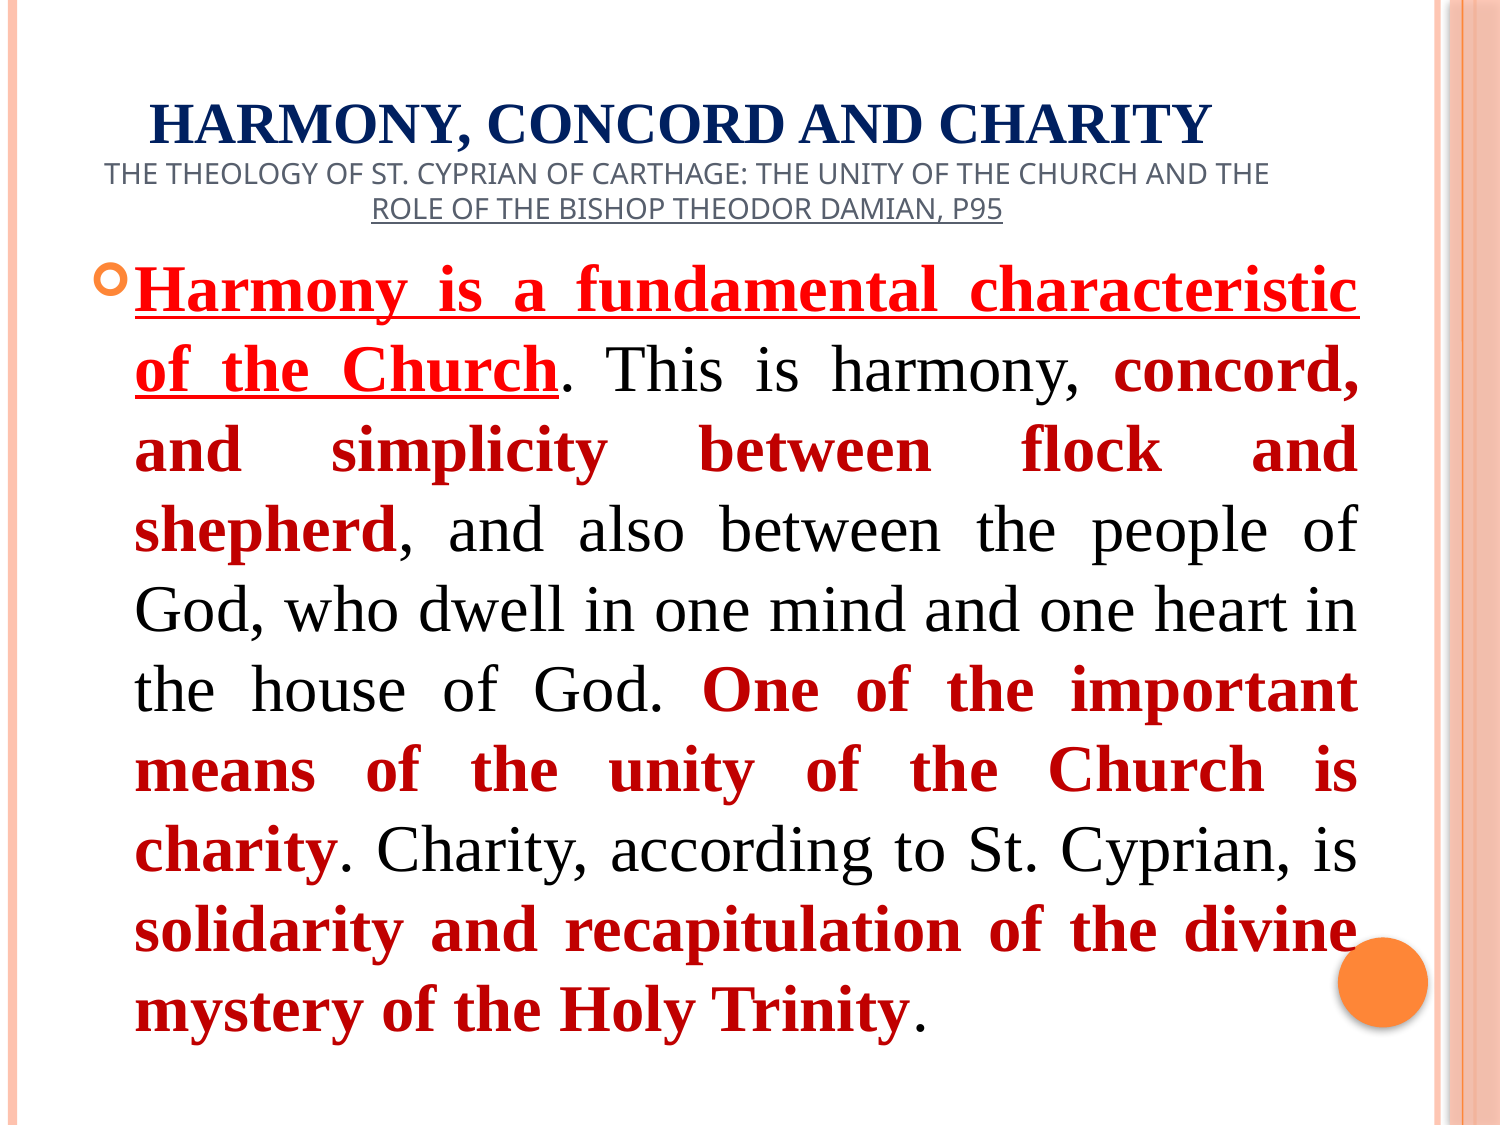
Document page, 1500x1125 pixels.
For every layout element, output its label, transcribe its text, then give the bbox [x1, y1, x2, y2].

title Harmony, concord and Charity The Theology of St. Cyprian of Carthage: The Unity of the Church and the Role of the Bishop Theodor Damian, p95 [75, 45, 1300, 233]
list Harmony is a fundamental characteristic of the Church. This is harmony, concord, and simplicity between flock and shepherd, and also between the people of God, who dwell in one mind and one heart in the house of God. One of the important means of the unity of the Church is charity. Charity, according to St. Cyprian, is solidarity and recapitulation of the divine mystery of the Holy Trinity. [75, 237, 1375, 1063]
